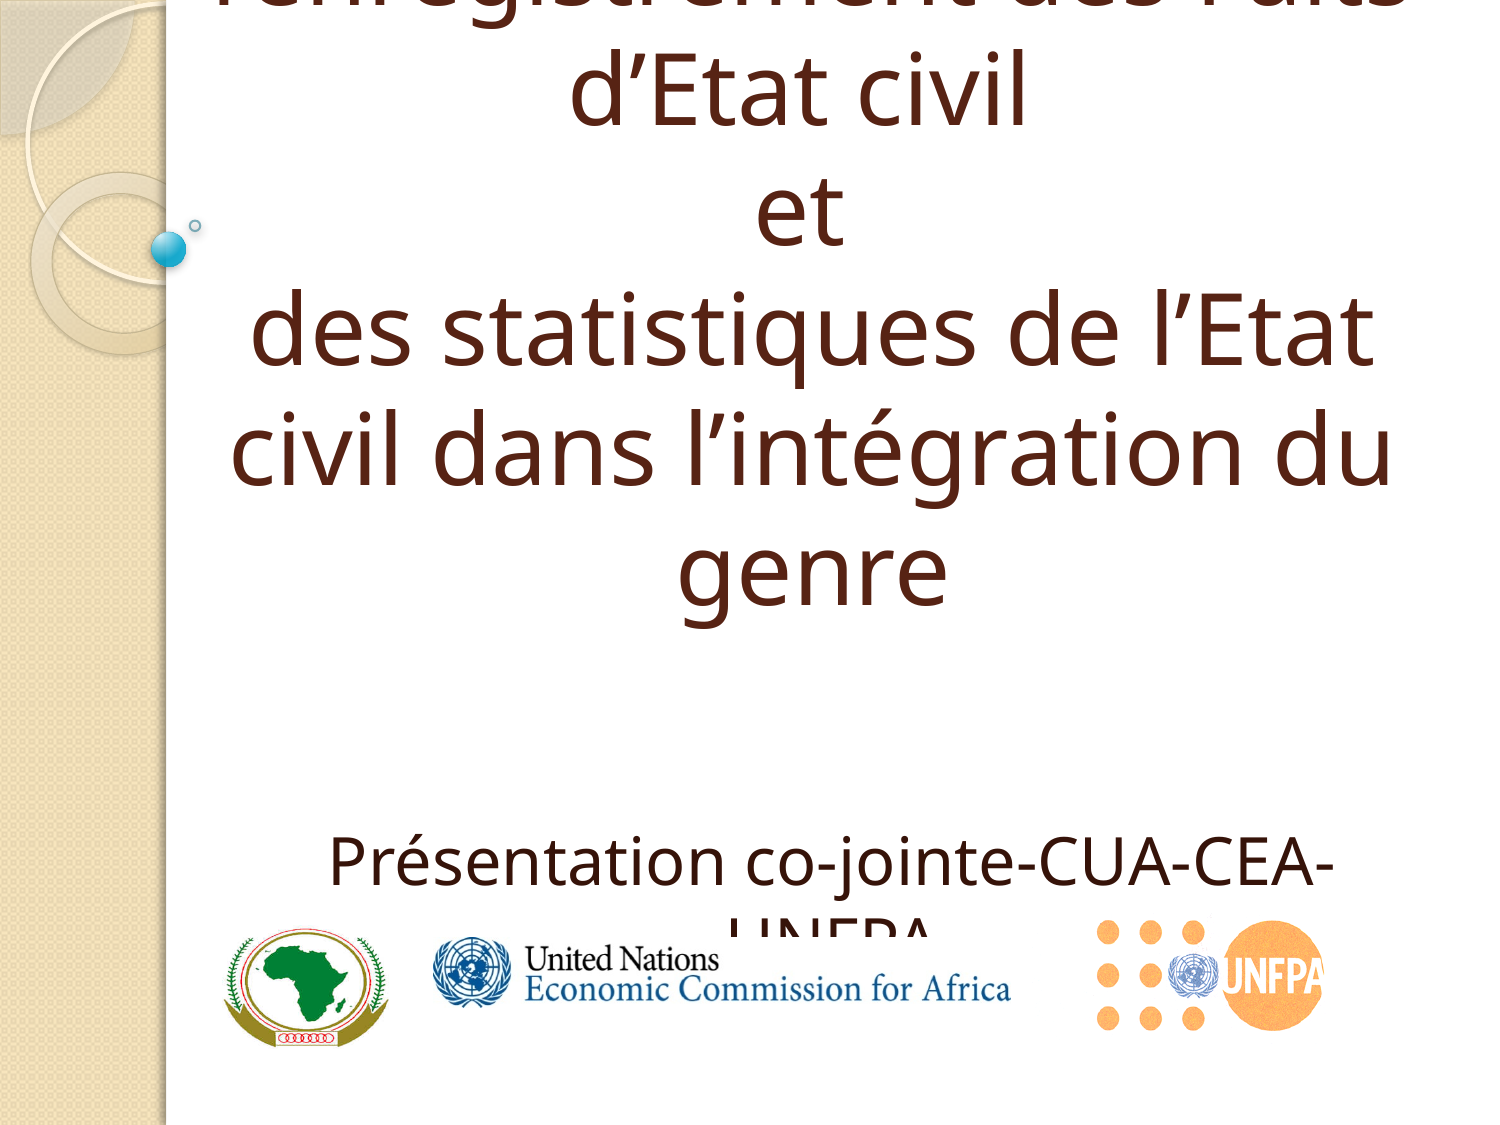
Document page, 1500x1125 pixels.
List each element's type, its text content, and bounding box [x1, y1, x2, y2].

title Le rôle de l’enregistrement des Faits d’Etat civil et des statistiques de l’Etat civil dans l’intégration du genre [175, 59, 1450, 633]
subtitle Présentation co-jointe-CUA-CEA-UNFPA [222, 726, 1438, 1033]
picture [222, 925, 392, 1049]
picture [1030, 913, 1332, 1044]
picture [433, 937, 1011, 1008]
